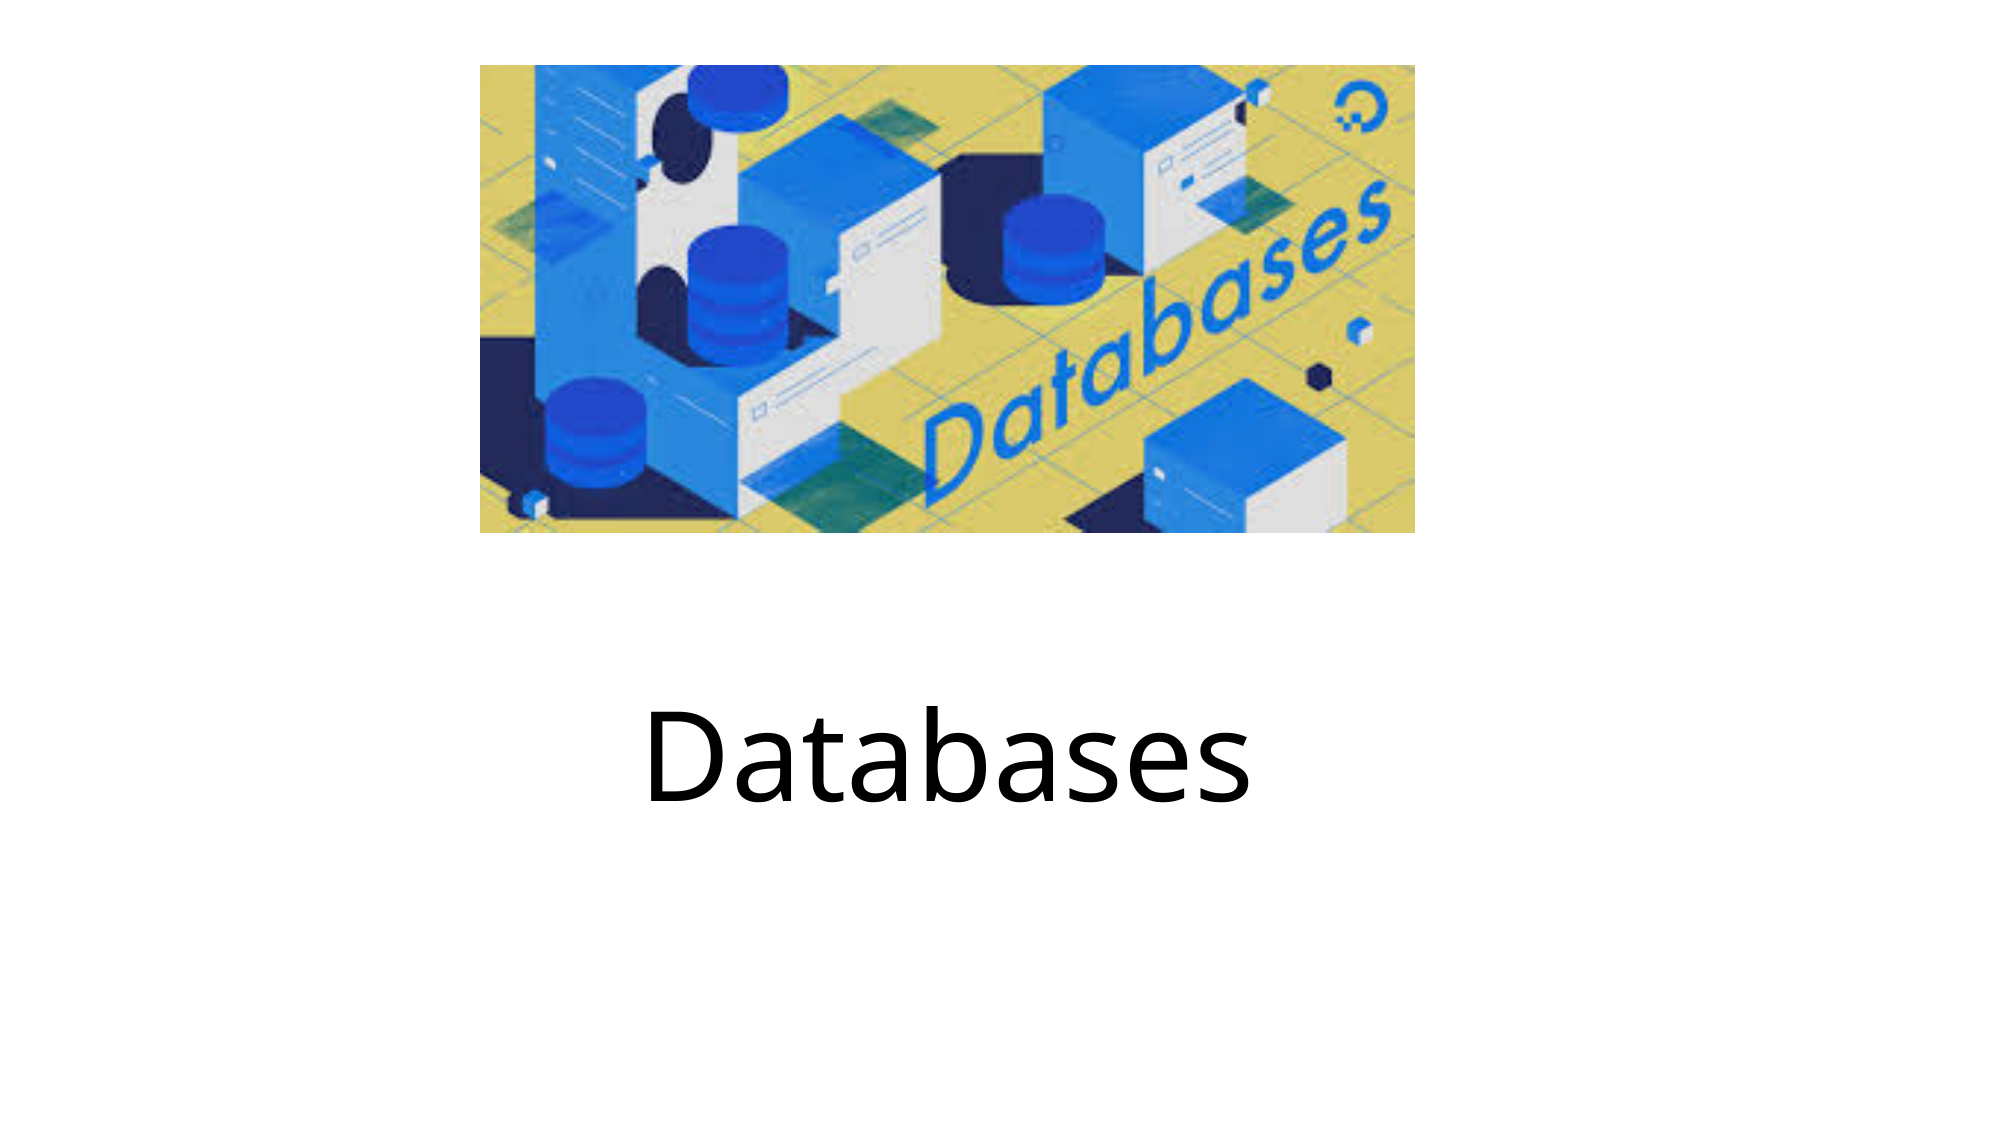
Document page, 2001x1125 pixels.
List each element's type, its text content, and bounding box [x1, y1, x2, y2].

title Databases [197, 443, 1698, 836]
picture [479, 65, 1415, 533]
